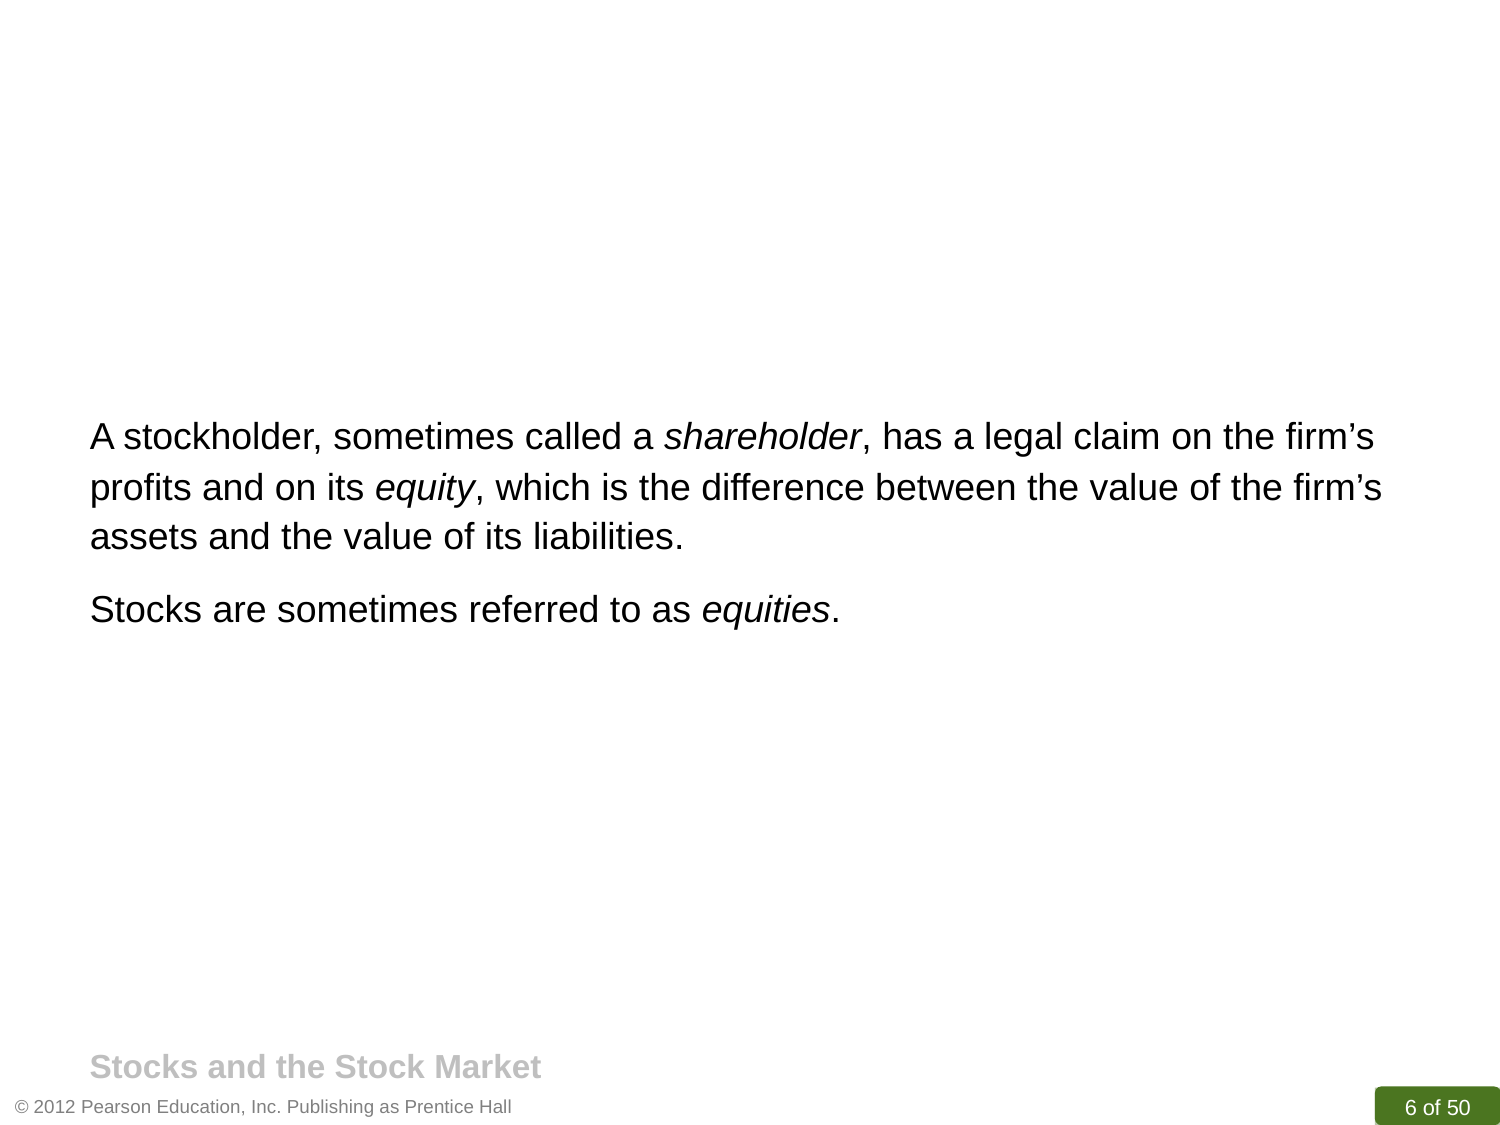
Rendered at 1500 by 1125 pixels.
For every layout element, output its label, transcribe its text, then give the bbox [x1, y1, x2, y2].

text_box A stockholder, sometimes called a shareholder, has a legal claim on the firm’s profits and on its equity, which is the difference between the value of the firm’s assets and the value of its liabilities. Stocks are sometimes referred to as equities. [74, 399, 1425, 638]
title Stocks and the Stock Market [74, 963, 1206, 1125]
